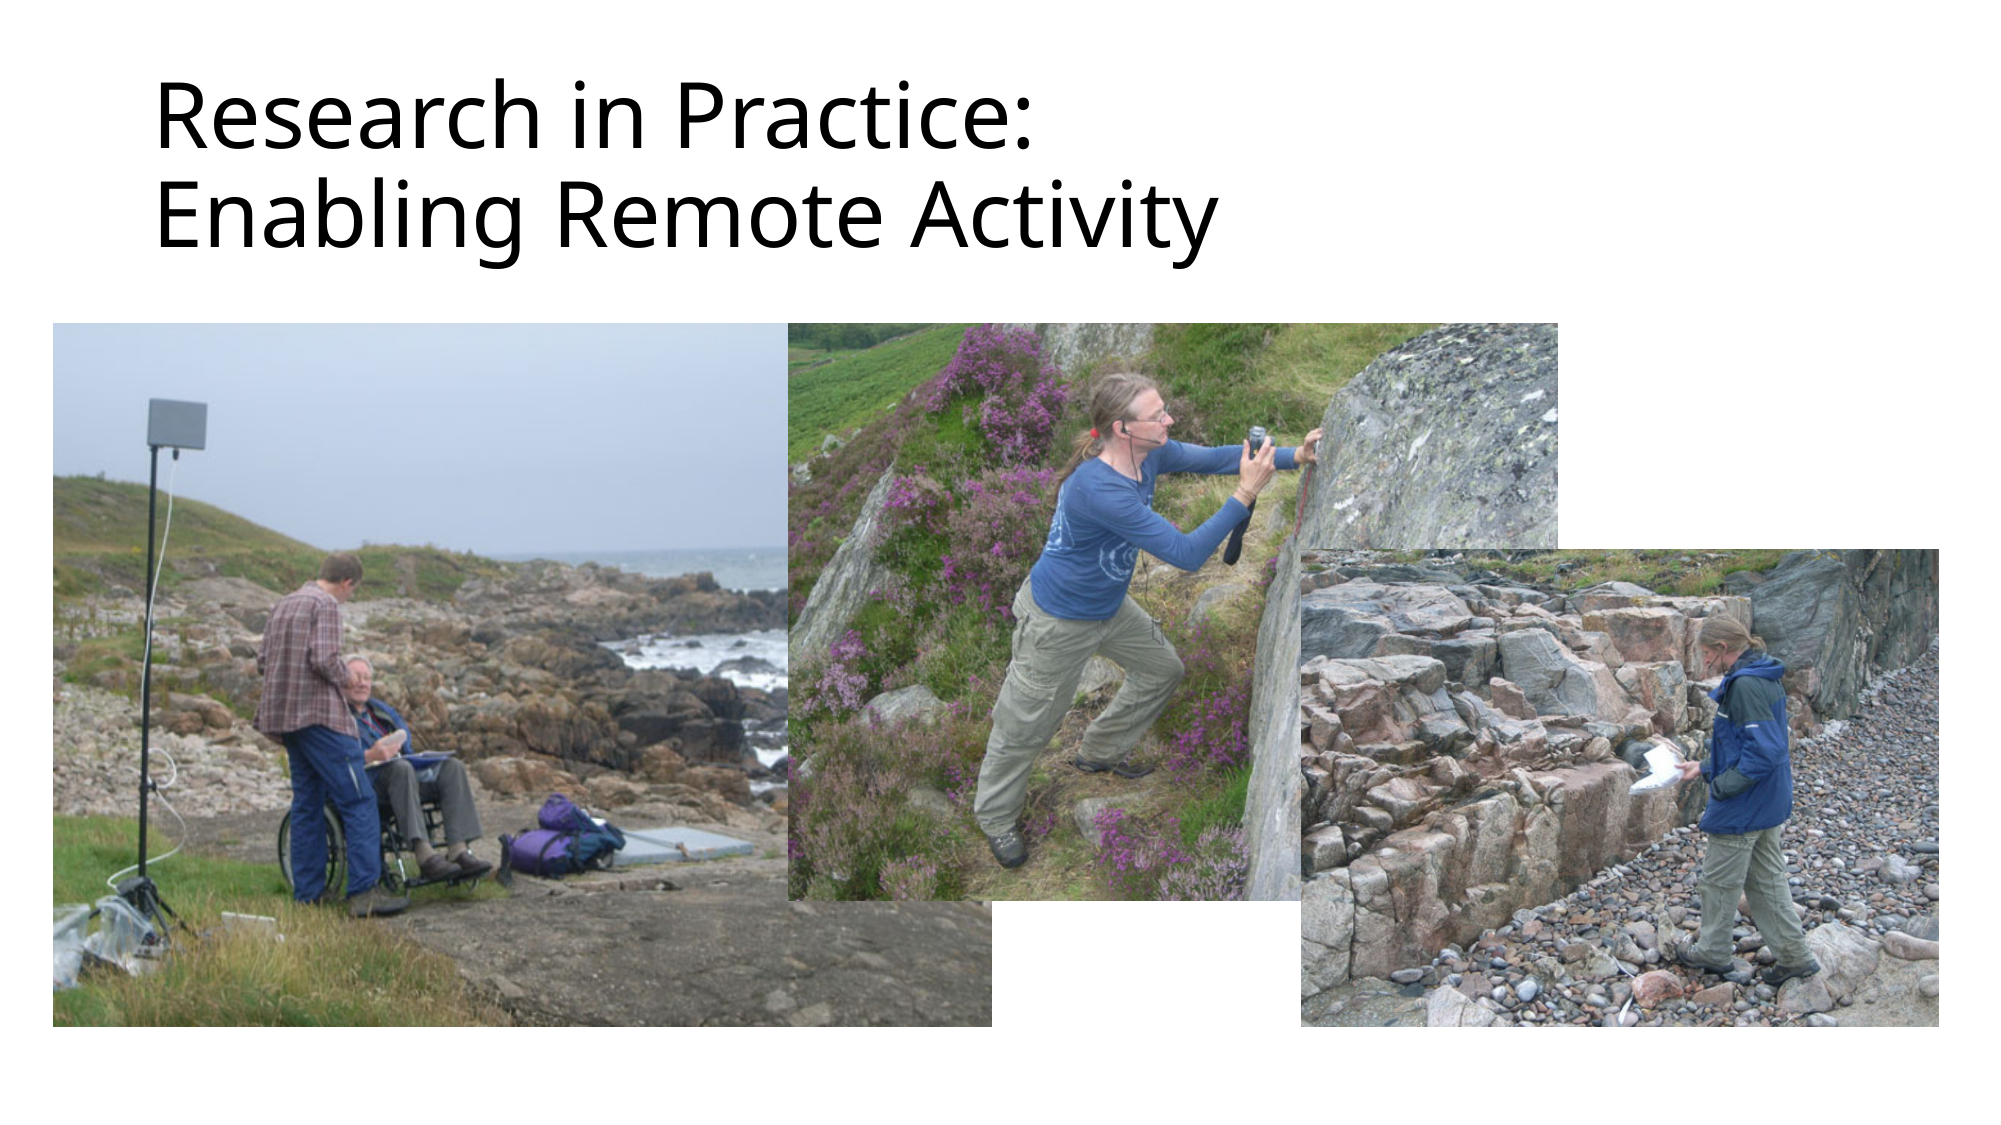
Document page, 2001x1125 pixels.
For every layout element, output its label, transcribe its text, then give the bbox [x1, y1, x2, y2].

title Research in Practice: Enabling Remote Activity [137, 59, 1863, 278]
picture [53, 323, 1939, 1027]
